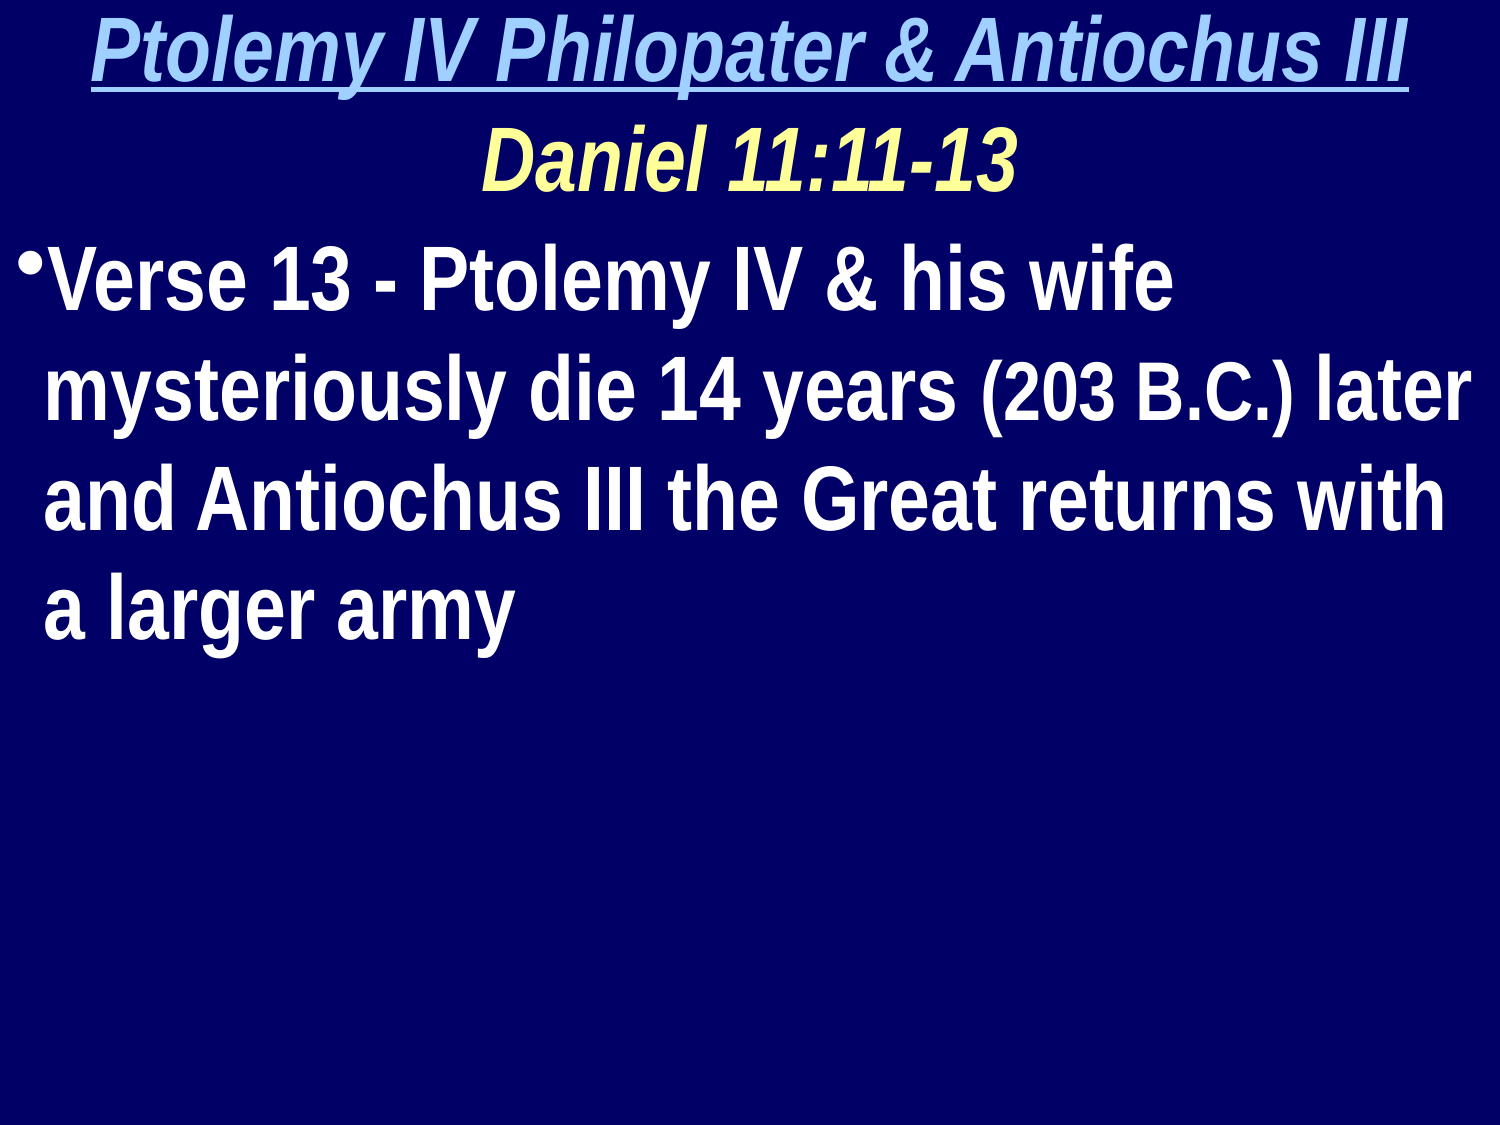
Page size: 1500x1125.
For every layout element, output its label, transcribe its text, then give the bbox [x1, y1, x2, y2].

title Ptolemy IV Philopater & Antiochus III Daniel 11:11-13 [0, 0, 1500, 210]
list Verse 13 - Ptolemy IV & his wife mysteriously die 14 years (203 B.C.) later and Antiochus III the Great returns with a larger army [0, 211, 1500, 1125]
